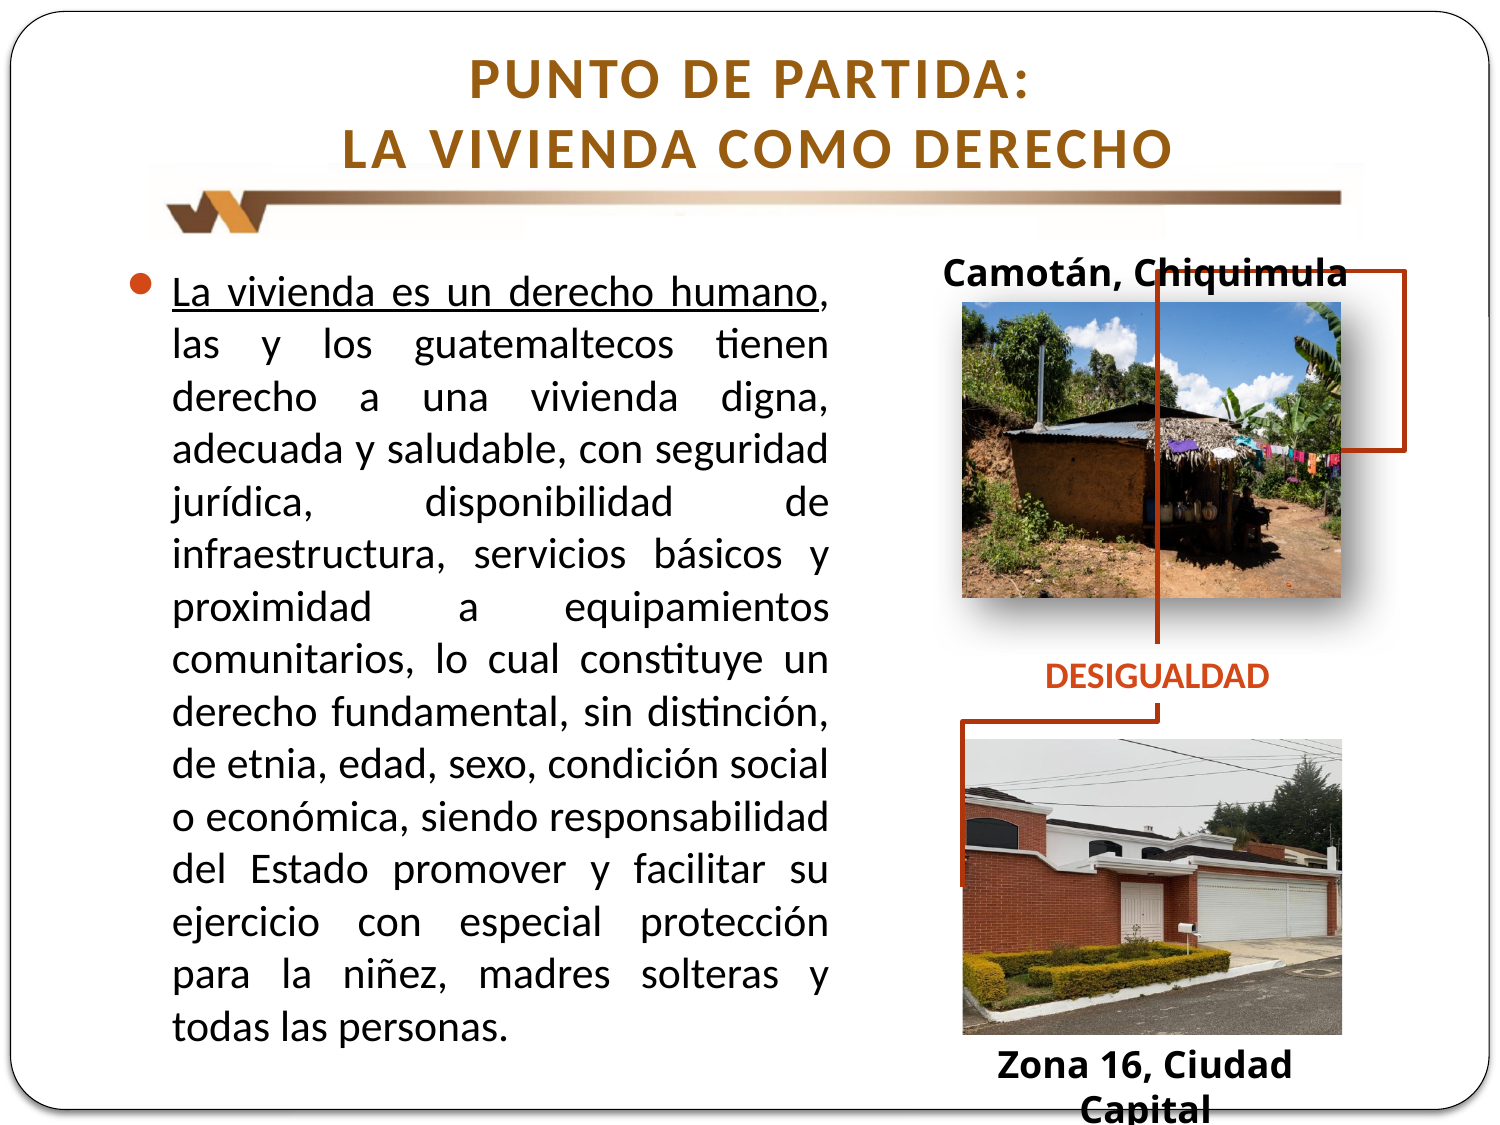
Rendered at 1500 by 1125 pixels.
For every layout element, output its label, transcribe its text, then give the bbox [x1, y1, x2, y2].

picture [962, 739, 1343, 1036]
list La vivienda es un derecho humano, las y los guatemaltecos tienen derecho a una vivienda digna, adecuada y saludable, con seguridad jurídica, disponibilidad de infraestructura, servicios básicos y proximidad a equipamientos comunitarios, lo cual constituye un derecho fundamental, sin distinción, de etnia, edad, sexo, condición social o económica, siendo responsabilidad del Estado promover y facilitar su ejercicio con especial protección para la niñez, madres solteras y todas las personas. [112, 255, 845, 1077]
picture [147, 163, 1365, 256]
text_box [1157, 450, 1341, 644]
text_box DESIGUALDAD [1021, 646, 1294, 704]
text_box Camotán, Chiquimula [927, 263, 1365, 302]
picture [962, 302, 1341, 599]
title PUNTO DE PARTIDA: LA VIVIENDA COMO DERECHO [76, 42, 1427, 231]
text_box Zona 16, Ciudad Capital [927, 1033, 1365, 1125]
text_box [962, 703, 1158, 888]
